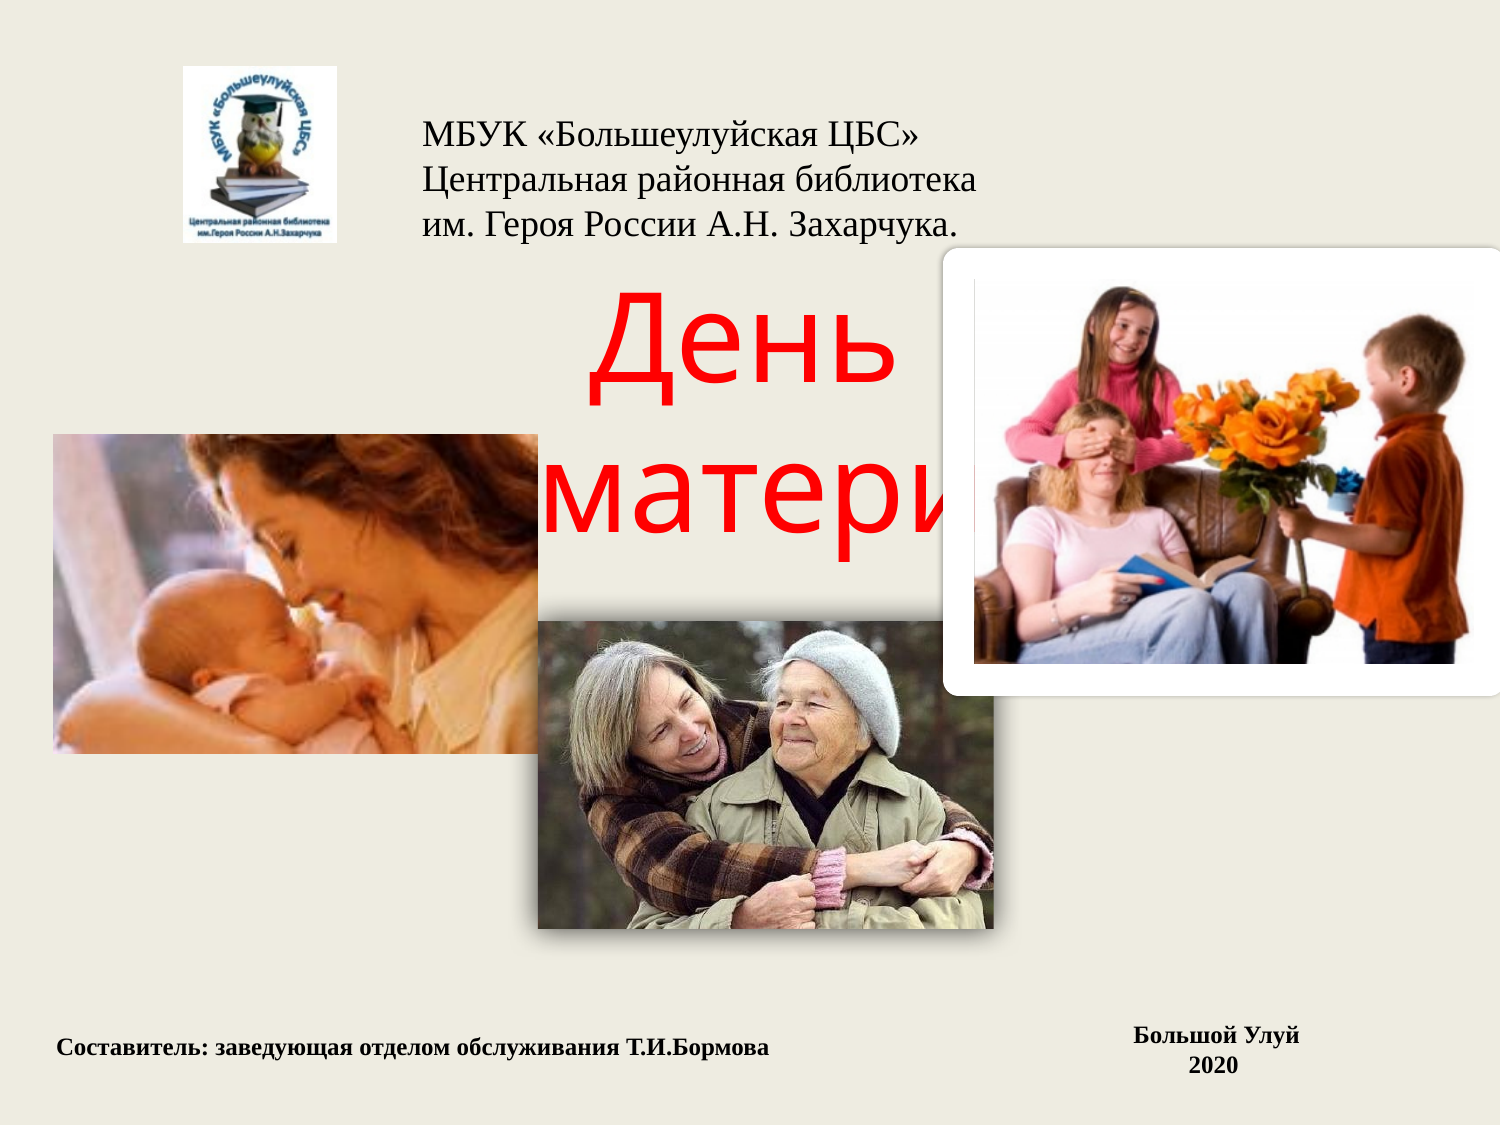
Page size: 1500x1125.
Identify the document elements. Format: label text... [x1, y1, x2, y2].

picture [182, 66, 337, 244]
picture [52, 278, 1475, 929]
text_box Большой Улуй 2020 [927, 1011, 1500, 1086]
text_box МБУК «Большеулуйская ЦБС» Центральная районная библиотека им. Героя России А.Н. Захарчука. [407, 101, 1158, 252]
title День матери [123, 361, 938, 600]
text_box Составитель: заведующая отделом обслуживания Т.И.Бормова [41, 1023, 792, 1098]
